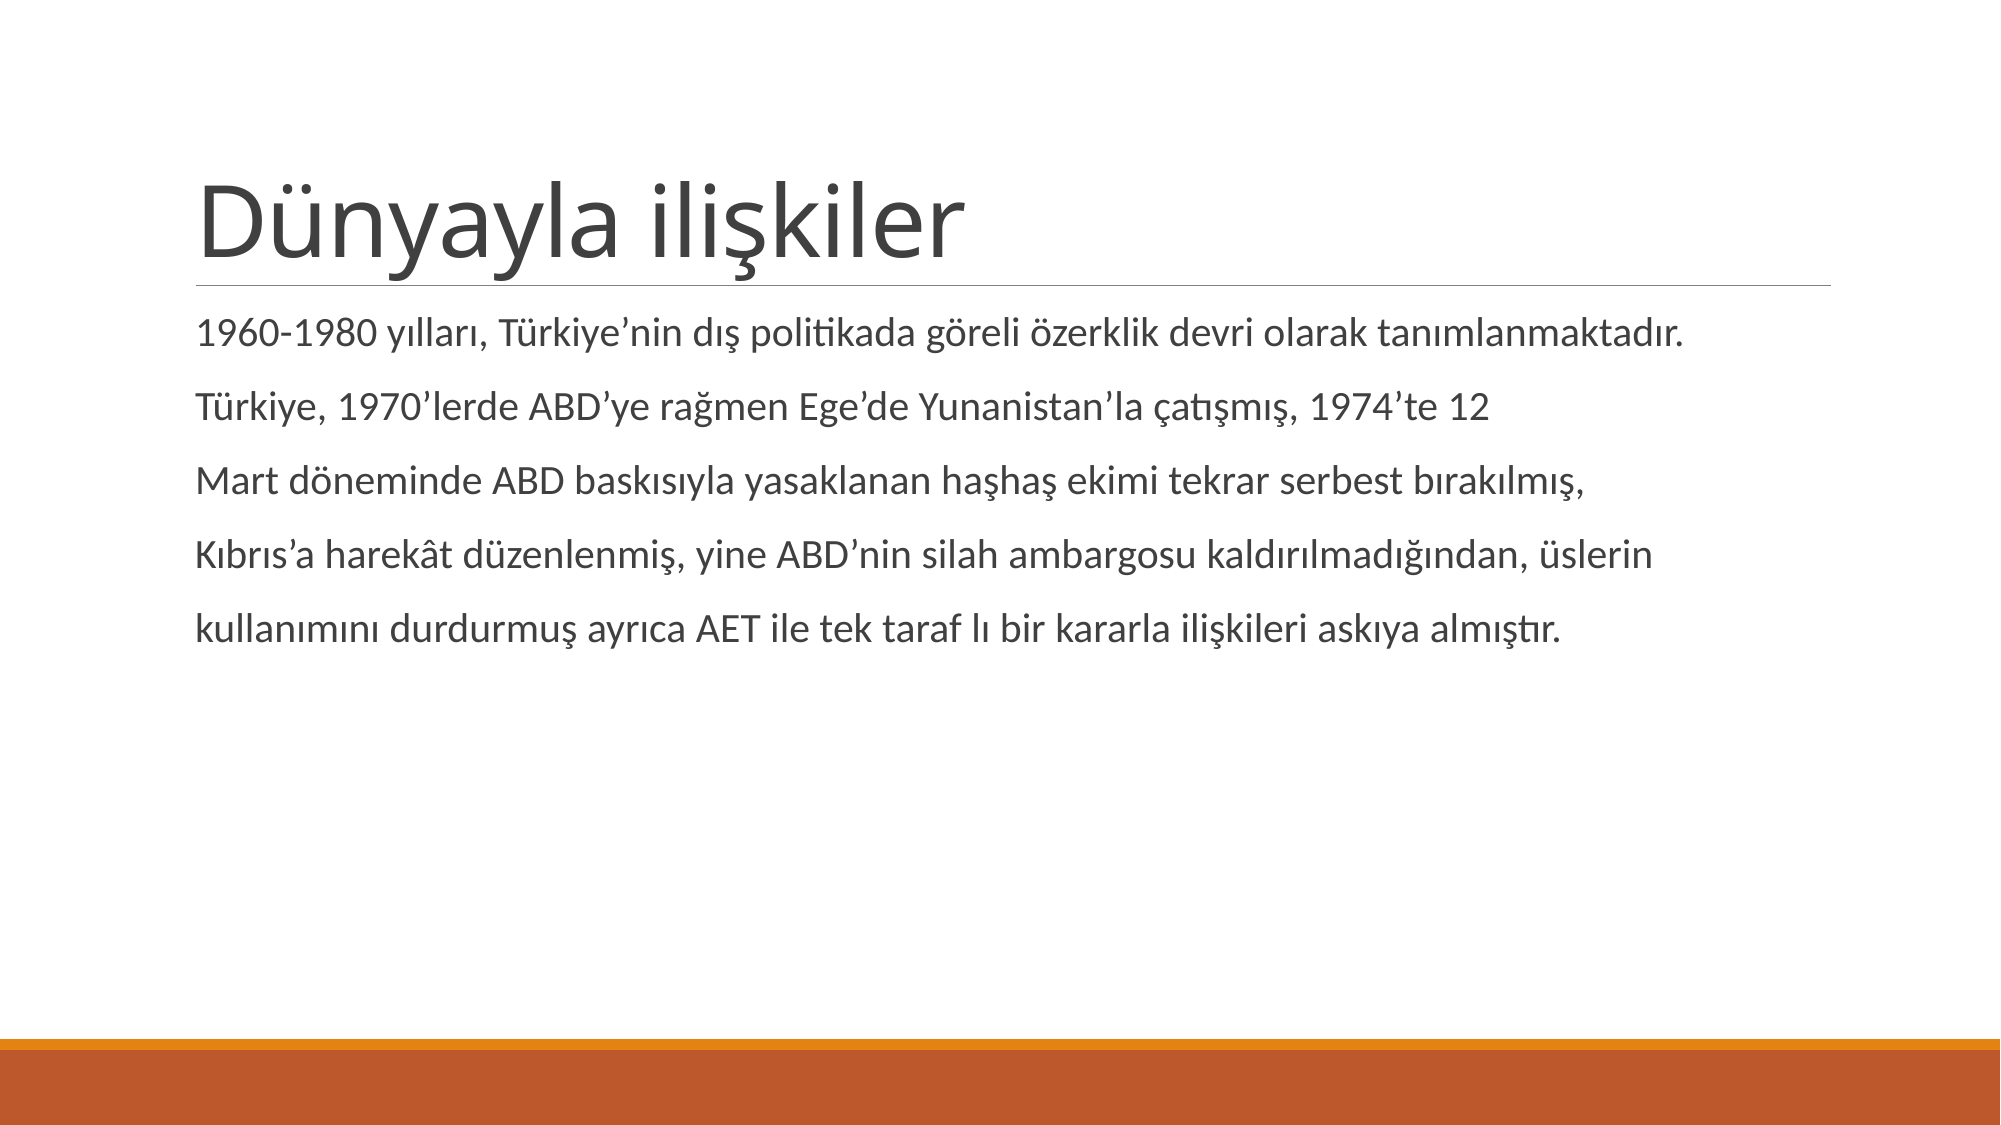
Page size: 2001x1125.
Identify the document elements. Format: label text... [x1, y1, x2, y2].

list 1960-1980 yılları, Türkiye’nin dış politikada göreli özerklik devri olarak tanımlanmaktadır. Türkiye, 1970’lerde ABD’ye rağmen Ege’de Yunanistan’la çatışmış, 1974’te 12 Mart döneminde ABD baskısıyla yasaklanan haşhaş ekimi tekrar serbest bırakılmış, Kıbrıs’a harekât düzenlenmiş, yine ABD’nin silah ambargosu kaldırılmadığından, üslerin kullanımını durdurmuş ayrıca AET ile tek taraf lı bir kararla ilişkileri askıya almıştır. [180, 302, 1830, 963]
title Dünyayla ilişkiler [180, 47, 1830, 285]
